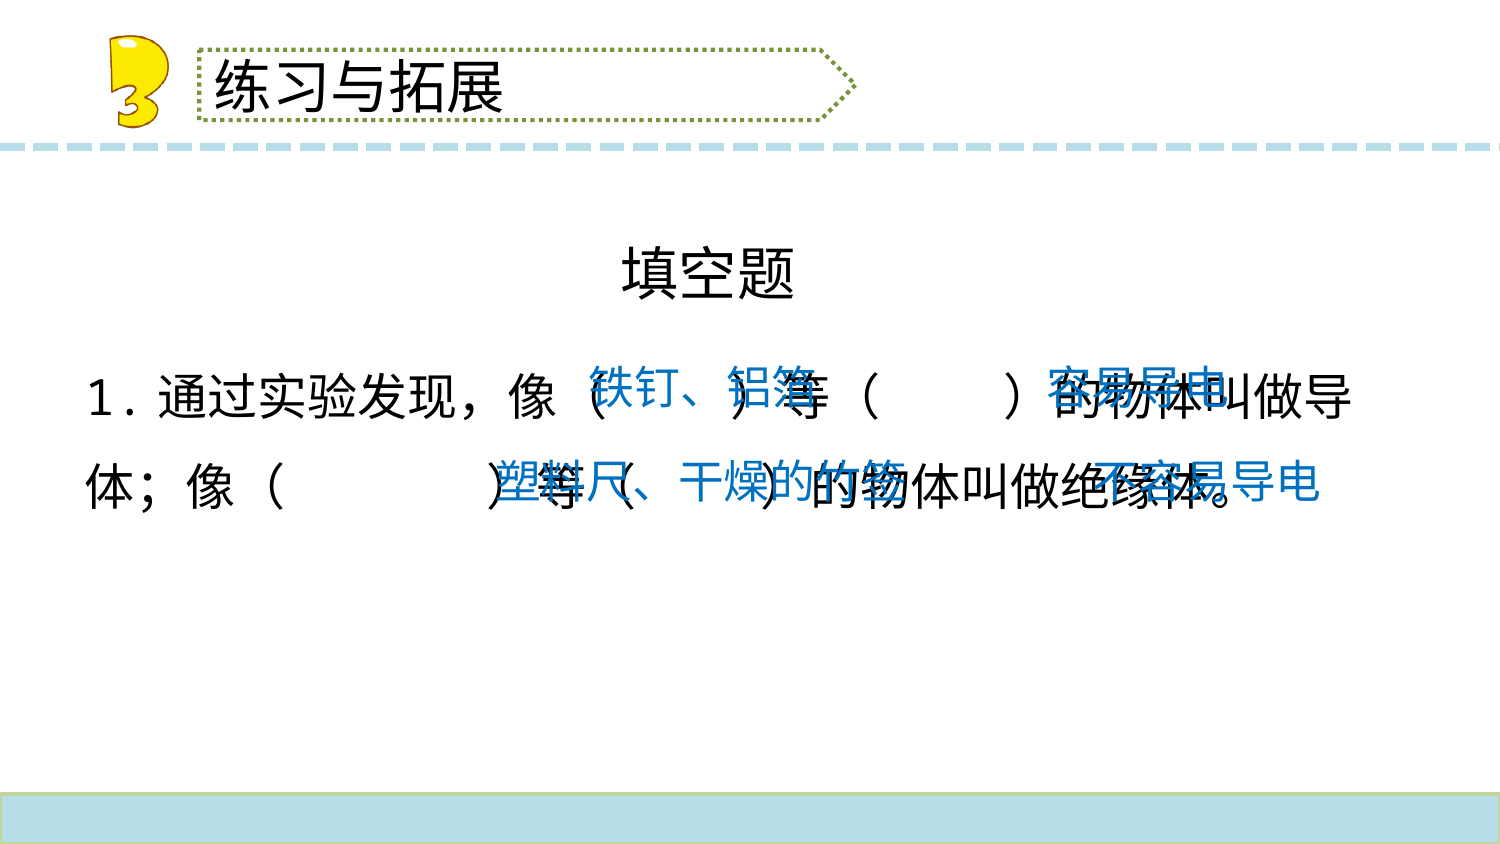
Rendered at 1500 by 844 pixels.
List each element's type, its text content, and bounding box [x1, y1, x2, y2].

text_box 容易导电 [1031, 351, 1256, 421]
text_box 铁钉、铝箔 [574, 351, 858, 421]
text_box 塑料尺、干燥的竹签 [480, 444, 961, 515]
text_box 填空题 [515, 195, 901, 315]
text_box 练习与拓展 [197, 47, 857, 123]
text_box 1.通过实验发现，像（ ）等（ ）的物体叫做导体；像（ ）等（ ）的物体叫做绝缘体。 [70, 328, 1465, 523]
picture [105, 31, 171, 135]
text_box [0, 792, 1500, 844]
text_box 不容易导电 [1078, 444, 1380, 515]
